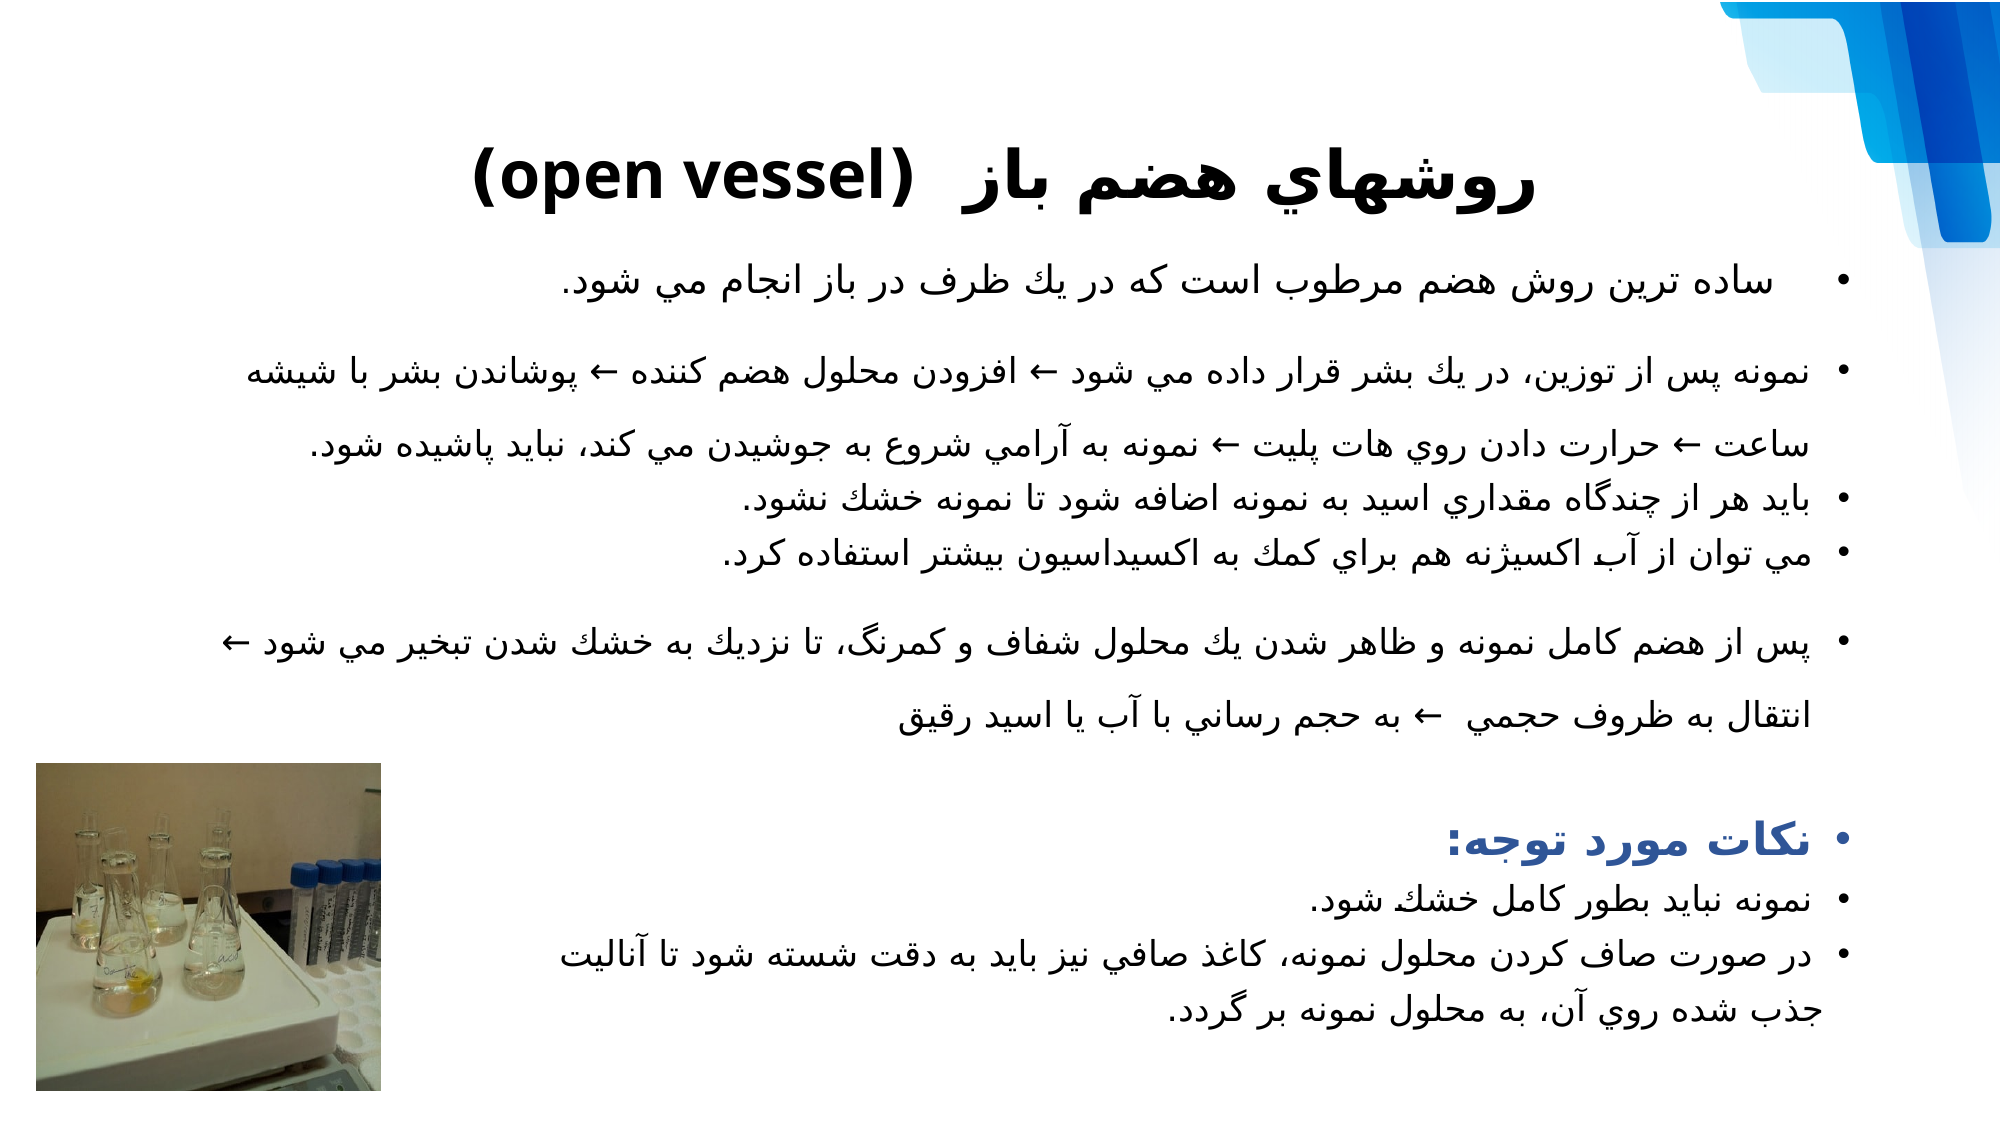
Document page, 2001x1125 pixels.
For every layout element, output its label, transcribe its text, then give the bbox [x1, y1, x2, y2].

picture [1715, 2, 2000, 563]
title روشهاي هضم باز (open vessel) [137, 59, 1715, 252]
list ساده ترين روش هضم مرطوب است كه در يك ظرف در باز انجام مي شود. نمونه پس از توزين، در يك بشر قرار داده مي شود ← افزودن محلول هضم كننده ← پوشاندن بشر با شيشه ساعت ← حرارت دادن روي هات پليت ← نمونه به آرامي شروع به جوشيدن مي كند، نبايد پاشيده شود. بايد هر از چندگاه مقداري اسيد به نمونه اضافه شود تا نمونه خشك نشود. مي توان از آب اكسيژنه هم براي كمك به اكسيداسیون بيشتر استفاده كرد. پس از هضم كامل نمونه و ظاهر شدن يك محلول شفاف و كمرنگ، تا نزديك به خشك شدن تبخير مي شود ← انتقال به ظروف حجمي ← به حجم رساني با آب يا اسيد رقيق نكات مورد توجه: نمونه نبايد بطور كامل خشك شود. در صورت صاف كردن محلول نمونه،‌ كاغذ صافي نيز بايد به دقت شسته شود تا آناليت جذب شده روي آن، به محلول نمونه بر گردد. [137, 252, 1863, 1049]
picture [36, 763, 381, 1091]
